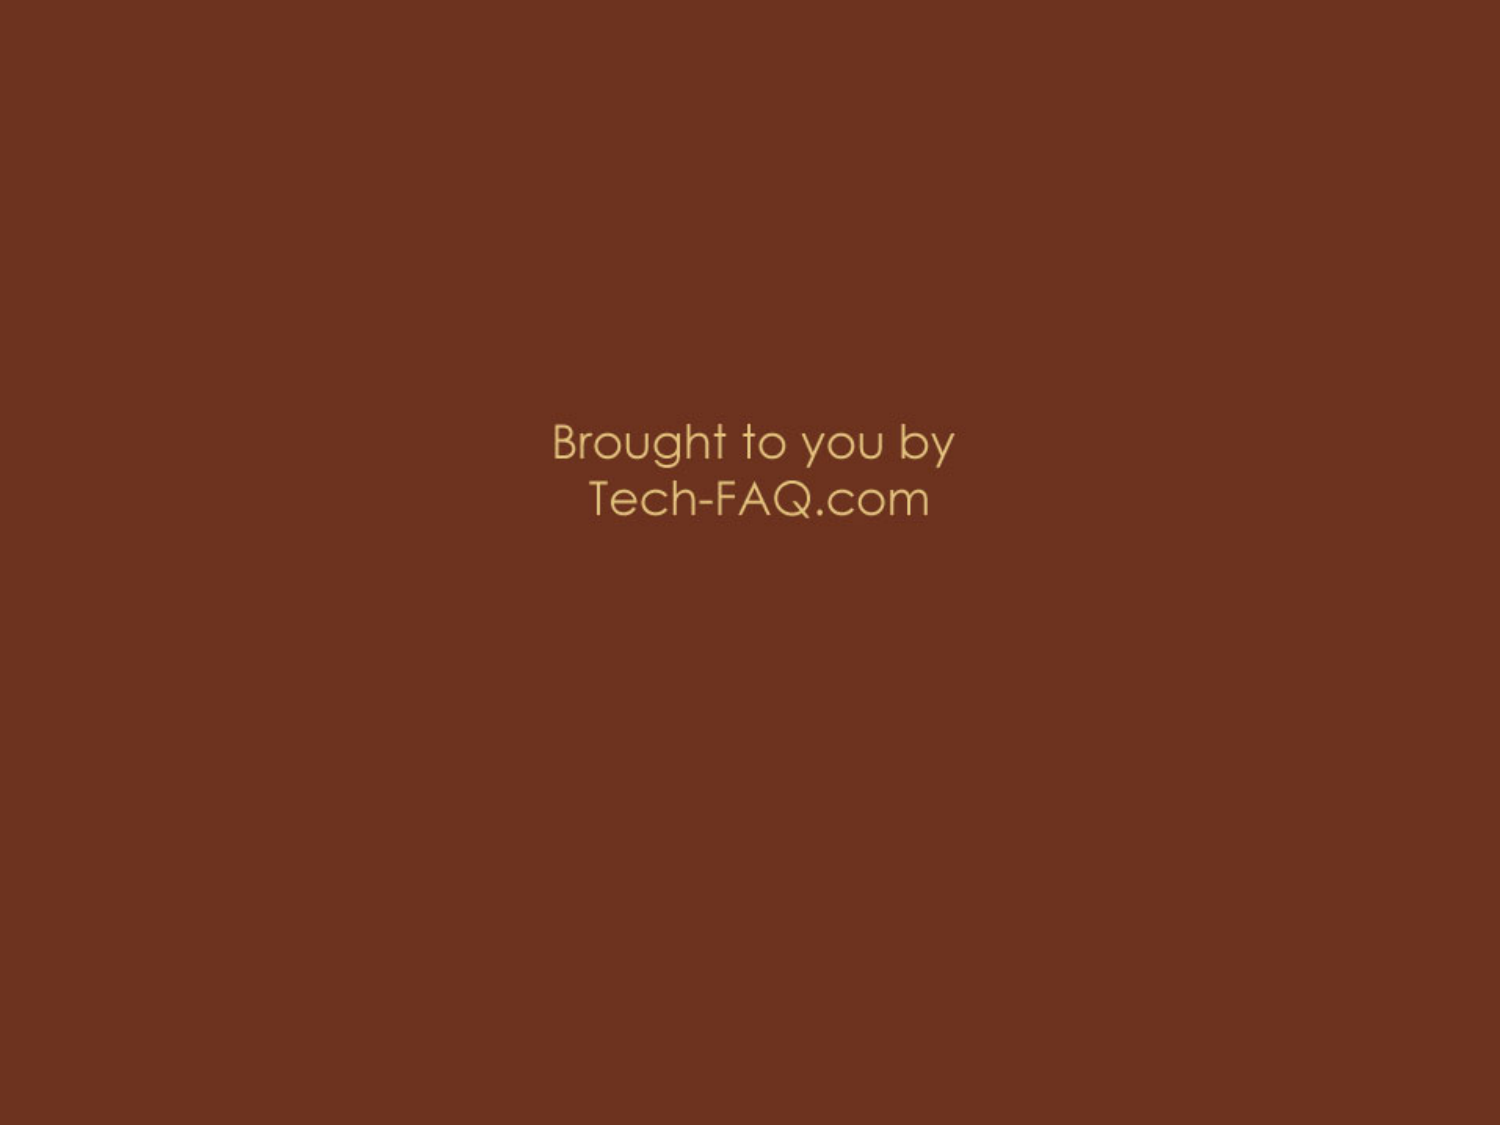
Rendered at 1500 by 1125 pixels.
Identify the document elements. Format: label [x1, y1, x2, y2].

picture [489, 363, 1011, 575]
